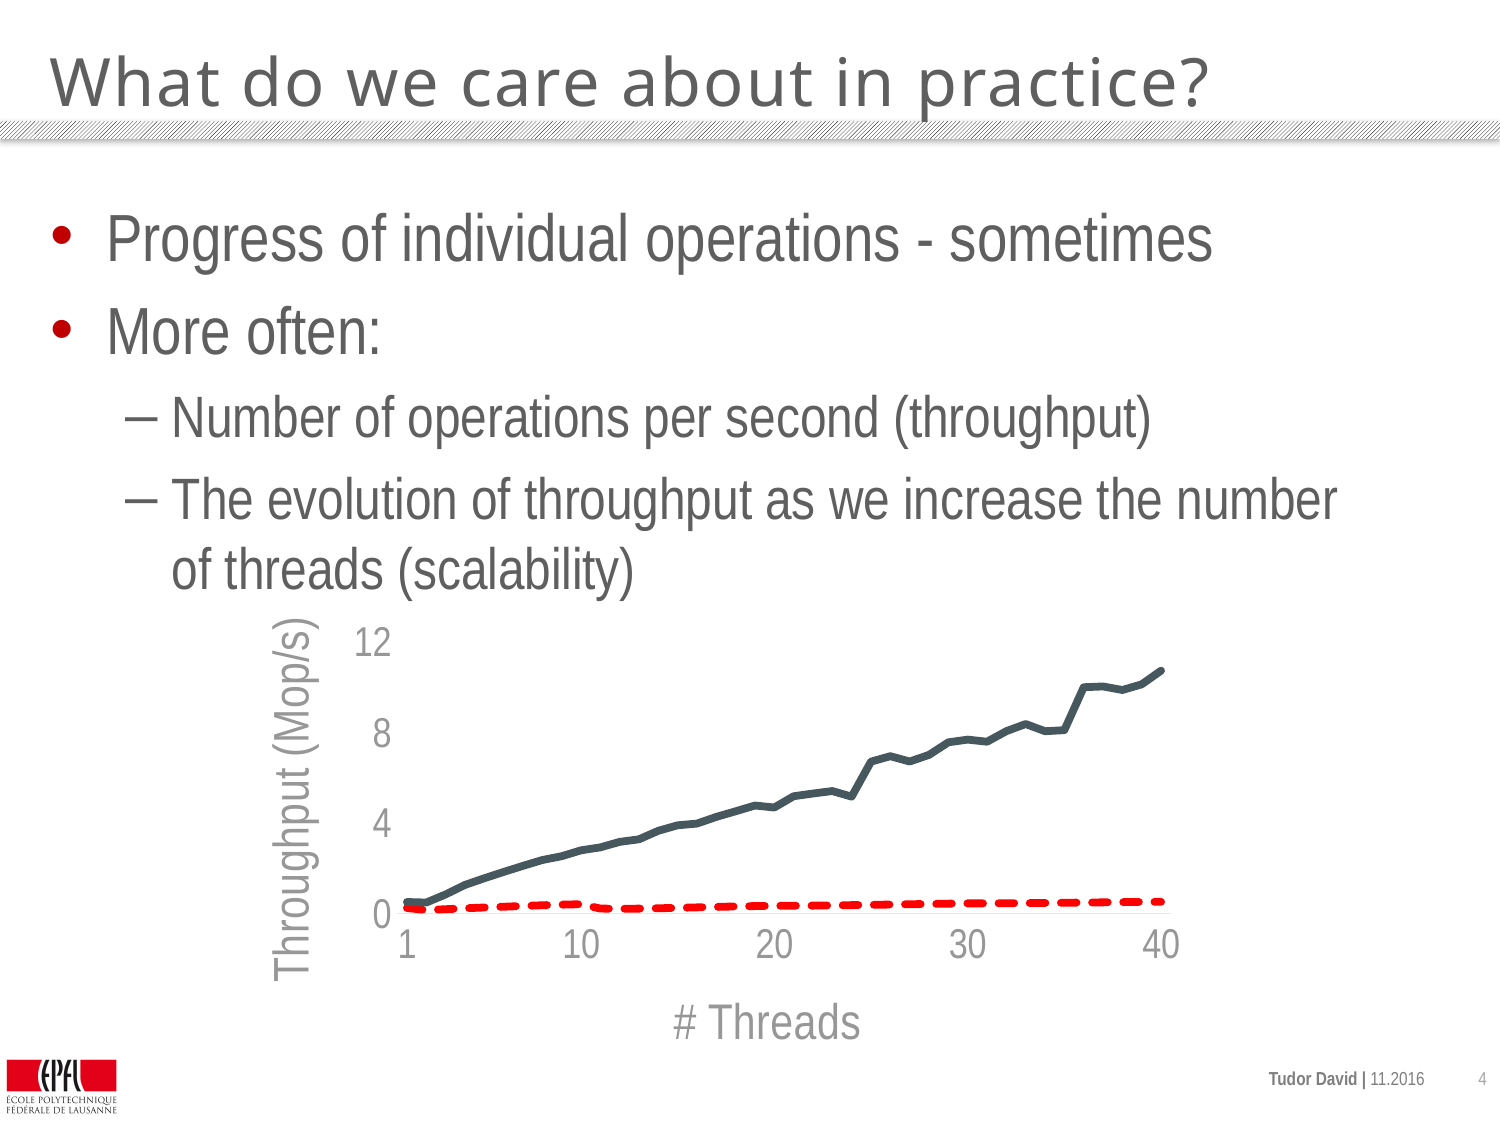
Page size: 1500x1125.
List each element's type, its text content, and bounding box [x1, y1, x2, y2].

chart [219, 607, 1201, 1091]
picture [3, 1056, 120, 1117]
list Progress of individual operations - sometimes More often: Number of operations per second (throughput) The evolution of throughput as we increase the number of threads (scalability) [35, 187, 1386, 1029]
title What do we care about in practice? [35, 32, 1385, 135]
